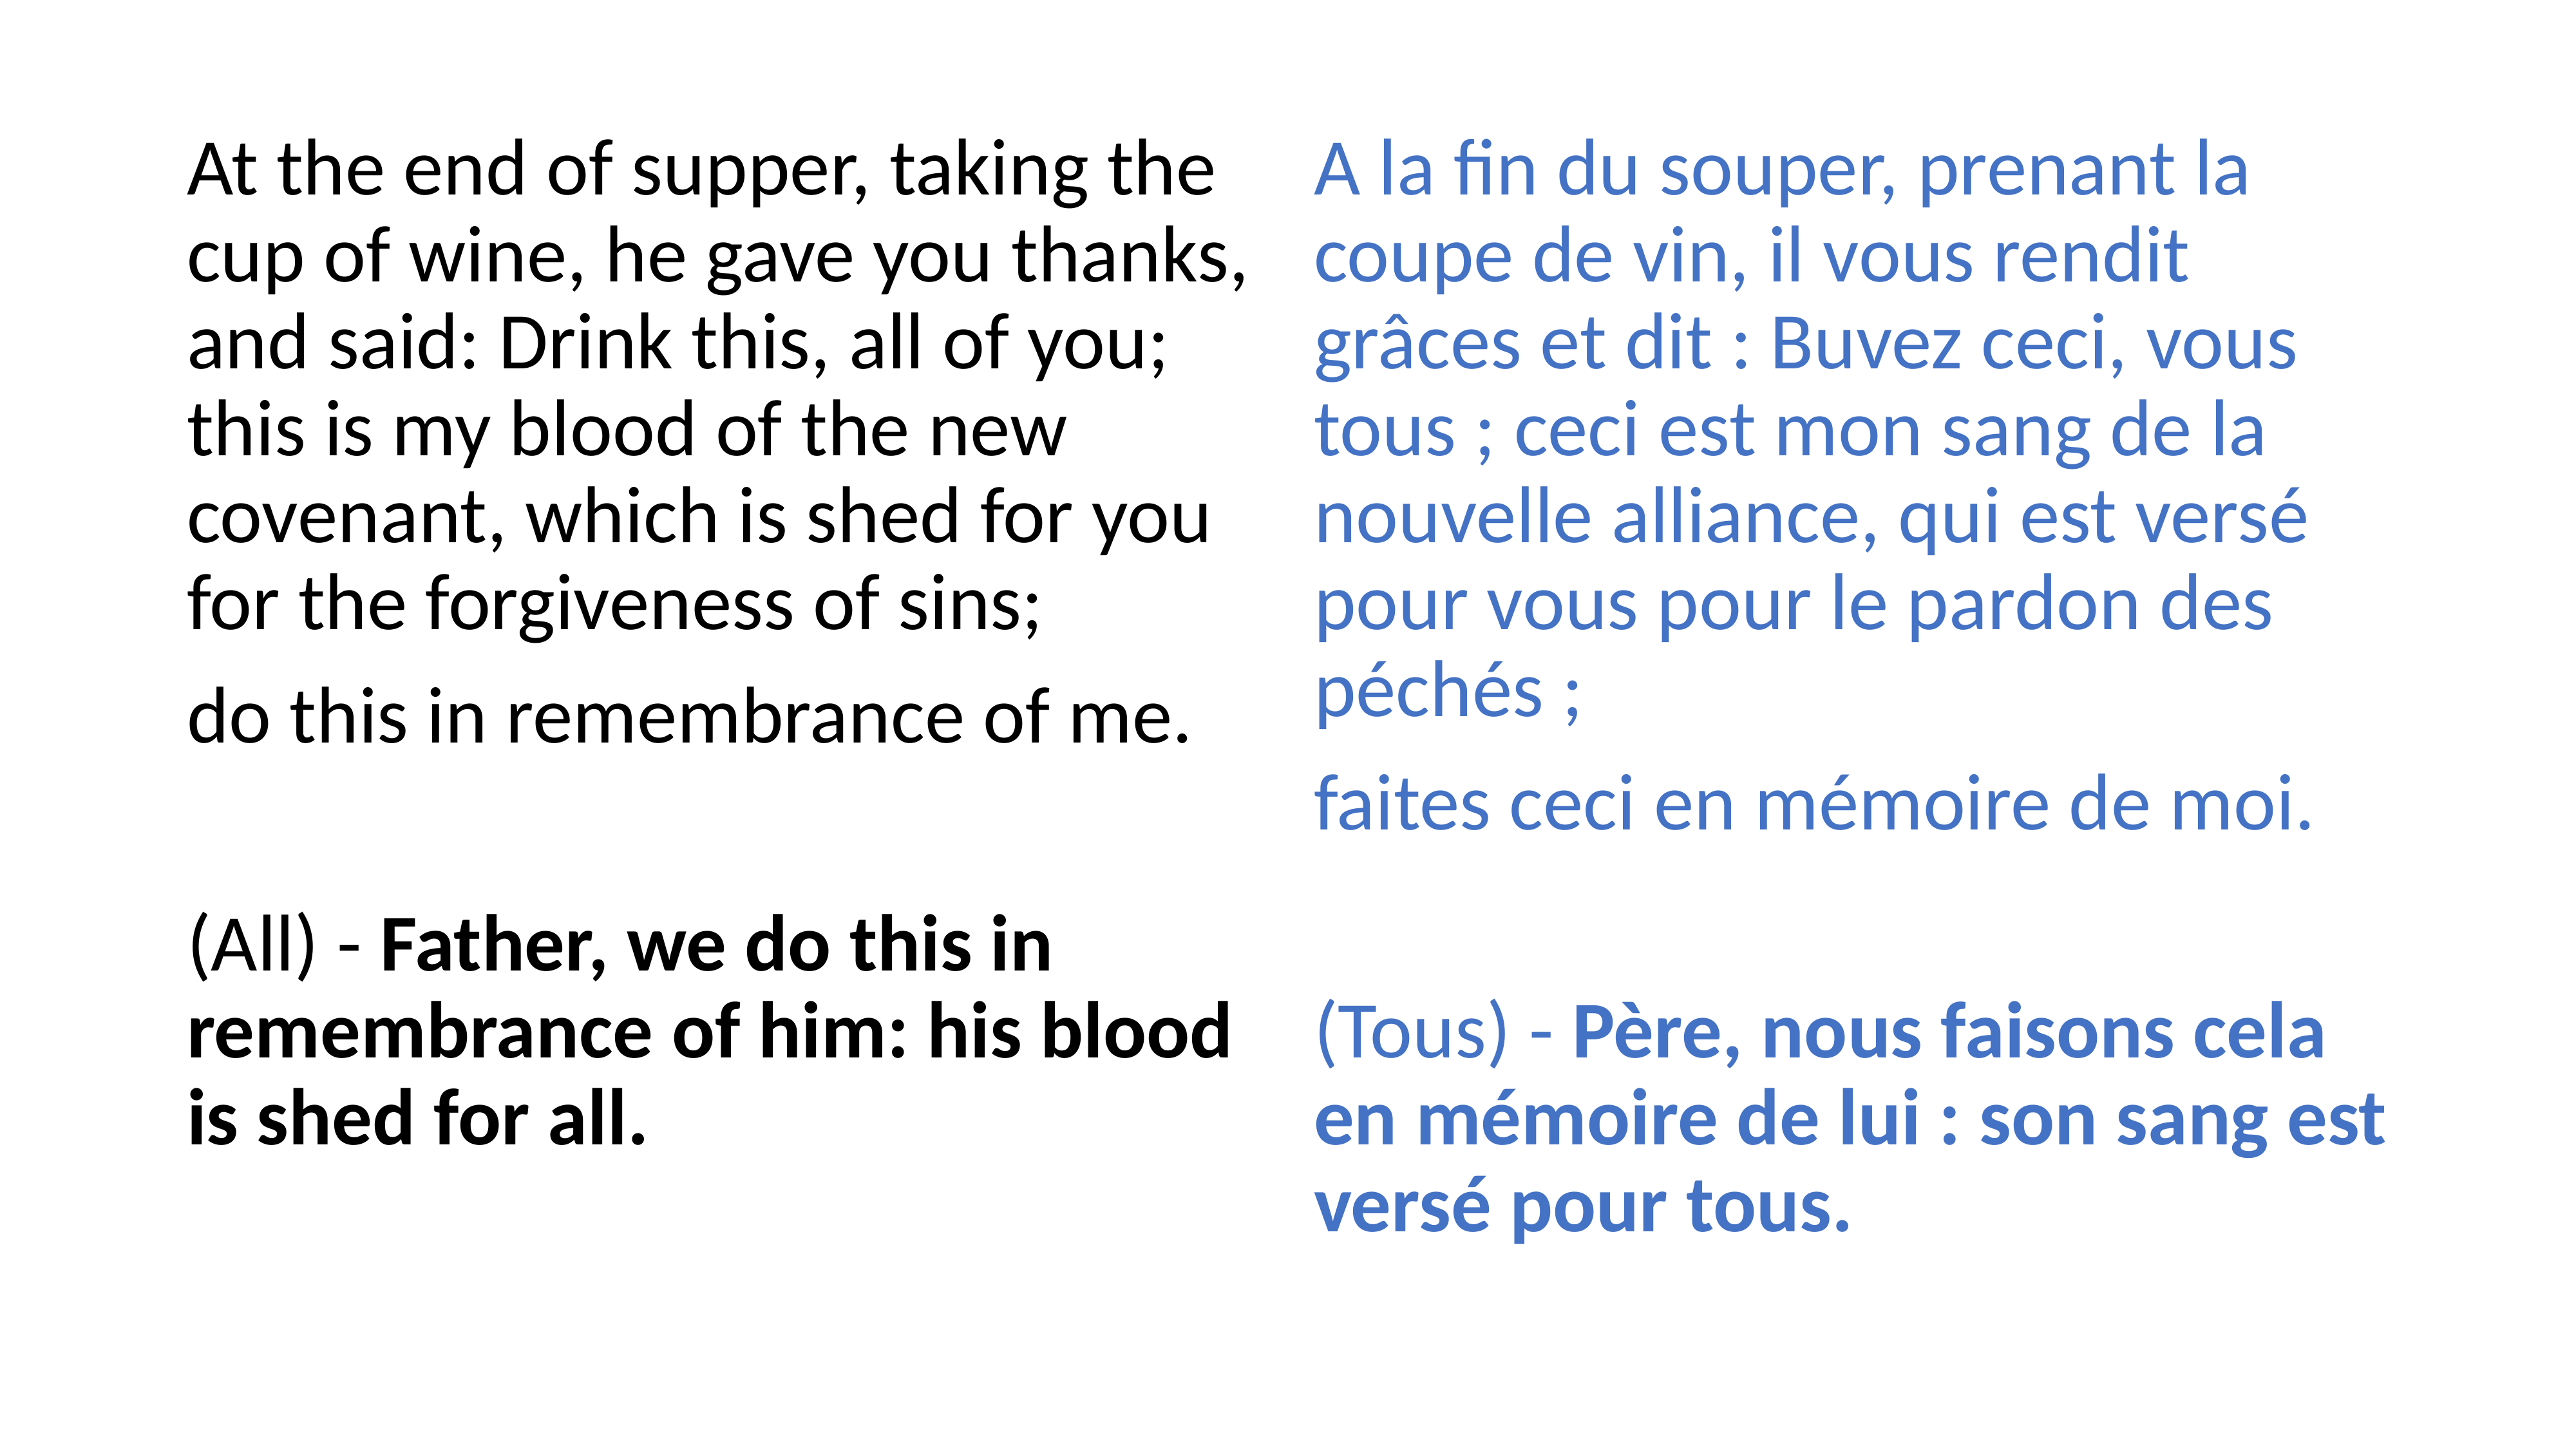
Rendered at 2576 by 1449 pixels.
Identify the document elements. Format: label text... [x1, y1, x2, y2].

list A la fin du souper, prenant la coupe de vin, il vous rendit grâces et dit : Buvez ceci, vous tous ; ceci est mon sang de la nouvelle alliance, qui est versé pour vous pour le pardon des péchés ; faites ceci en mémoire de moi. (Tous) - Père, nous faisons cela en mémoire de lui : son sang est versé pour tous. [1304, 120, 2399, 1363]
list At the end of supper, taking the cup of wine, he gave you thanks, and said: Drink this, all of you; this is my blood of the new covenant, which is shed for you for the forgiveness of sins; do this in remembrance of me. (All) - Father, we do this in remembrance of him: his blood is shed for all. [177, 120, 1272, 1363]
